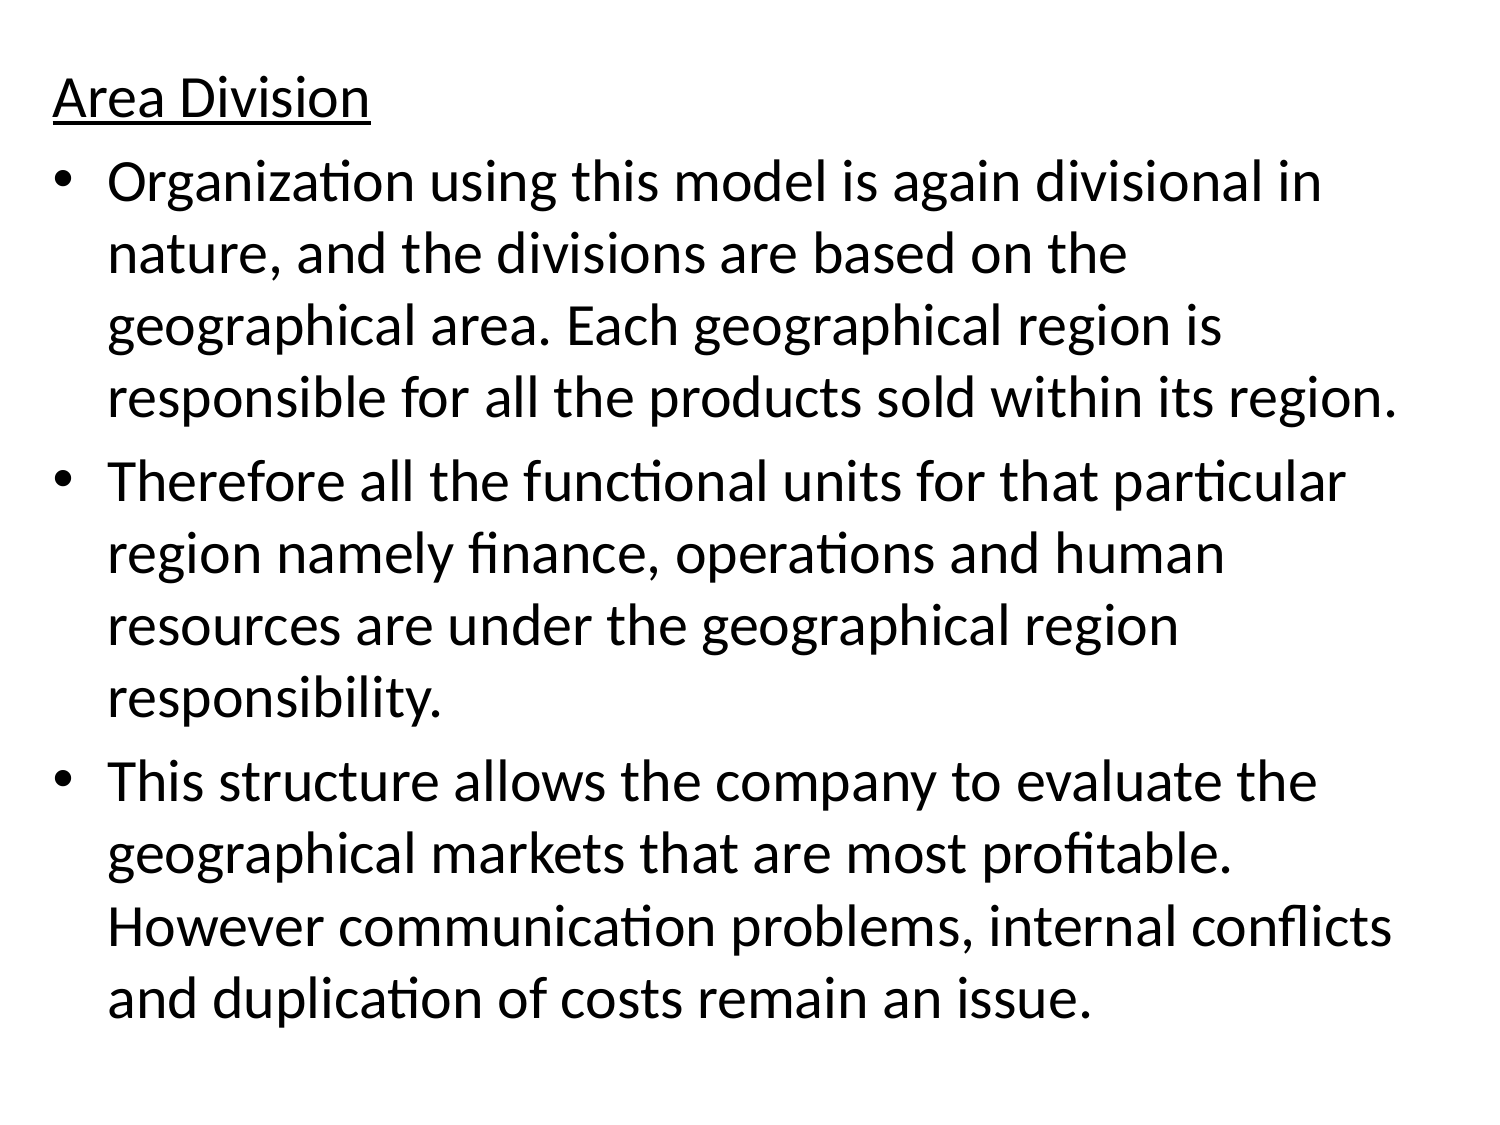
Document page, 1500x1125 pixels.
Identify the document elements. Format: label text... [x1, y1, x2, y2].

list Area Division Organization using this model is again divisional in nature, and the divisions are based on the geographical area. Each geographical region is responsible for all the products sold within its region. Therefore all the functional units for that particular region namely finance, operations and human resources are under the geographical region responsibility. This structure allows the company to evaluate the geographical markets that are most profitable. However communication problems, internal conflicts and duplication of costs remain an issue. [37, 50, 1425, 1088]
